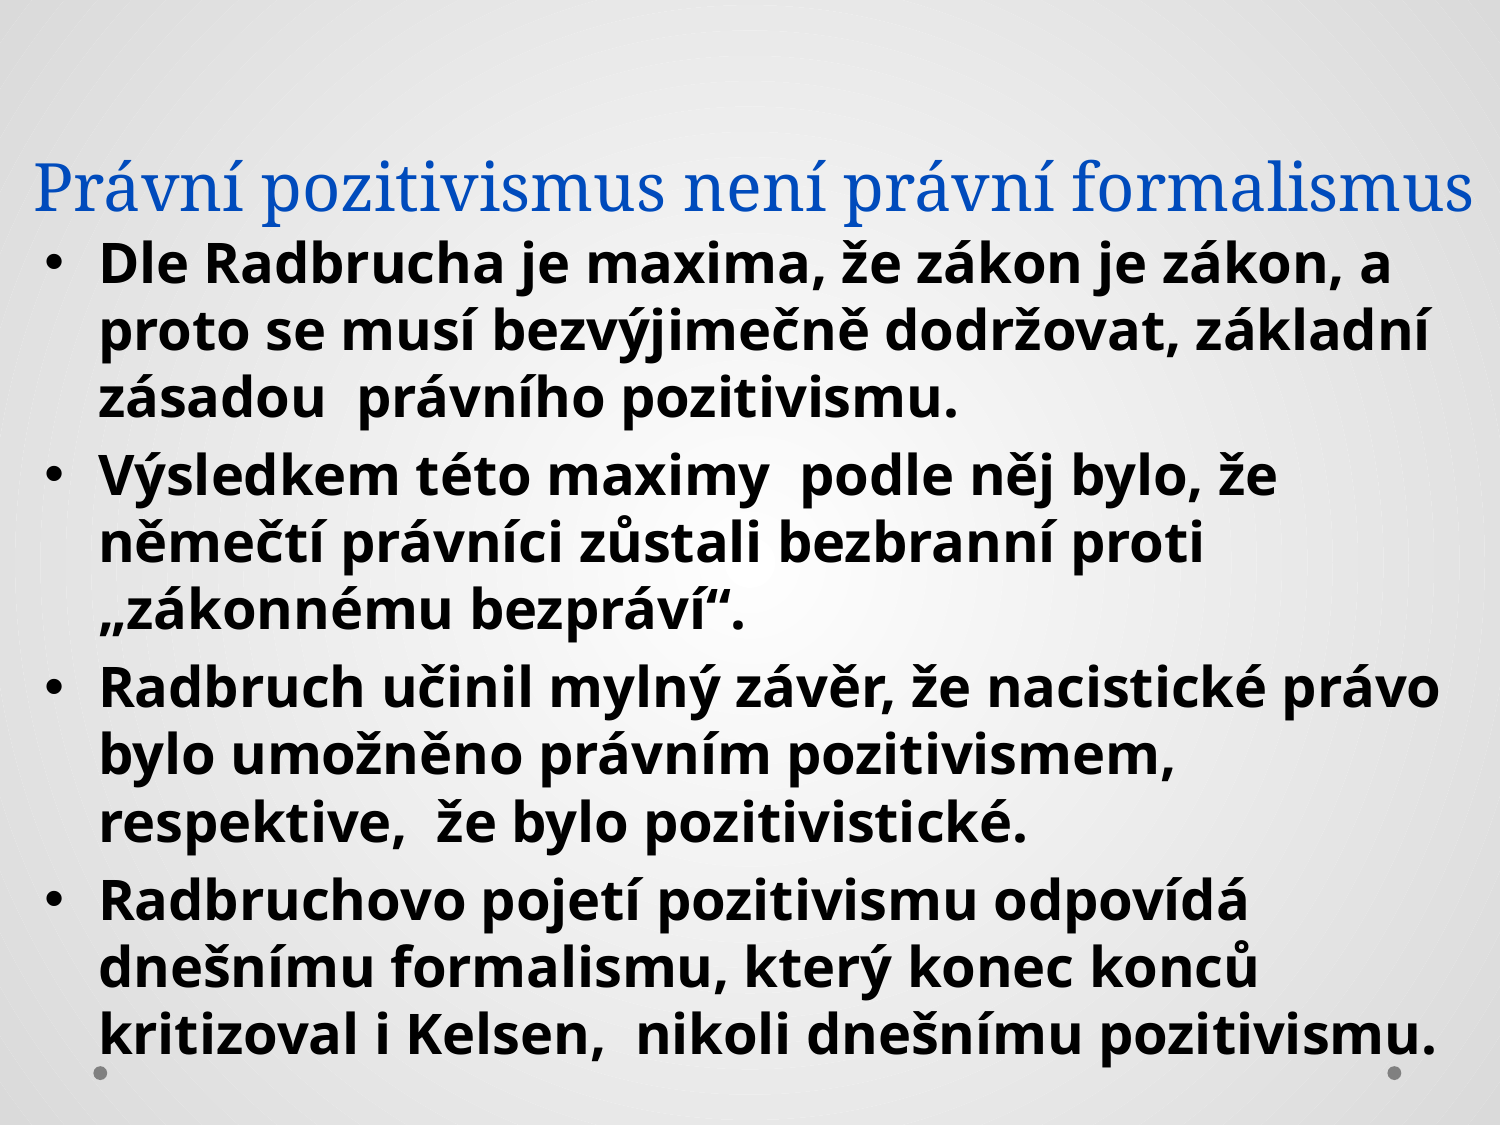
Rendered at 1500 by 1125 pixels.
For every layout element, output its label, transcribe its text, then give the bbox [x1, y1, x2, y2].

list Dle Radbrucha je maxima, že zákon je zákon, a proto se musí bezvýjimečně dodržovat, základní zásadou právního pozitivismu. Výsledkem této maximy podle něj bylo, že němečtí právníci zůstali bezbranní proti „zákonnému bezpráví“. Radbruch učinil mylný závěr, že nacistické právo bylo umožněno právním pozitivismem, respektive, že bylo pozitivistické. Radbruchovo pojetí pozitivismu odpovídá dnešnímu formalismu, který konec konců kritizoval i Kelsen, nikoli dnešnímu pozitivismu. [29, 220, 1471, 1083]
title Právní pozitivismus není právní formalismus [0, 45, 1500, 233]
